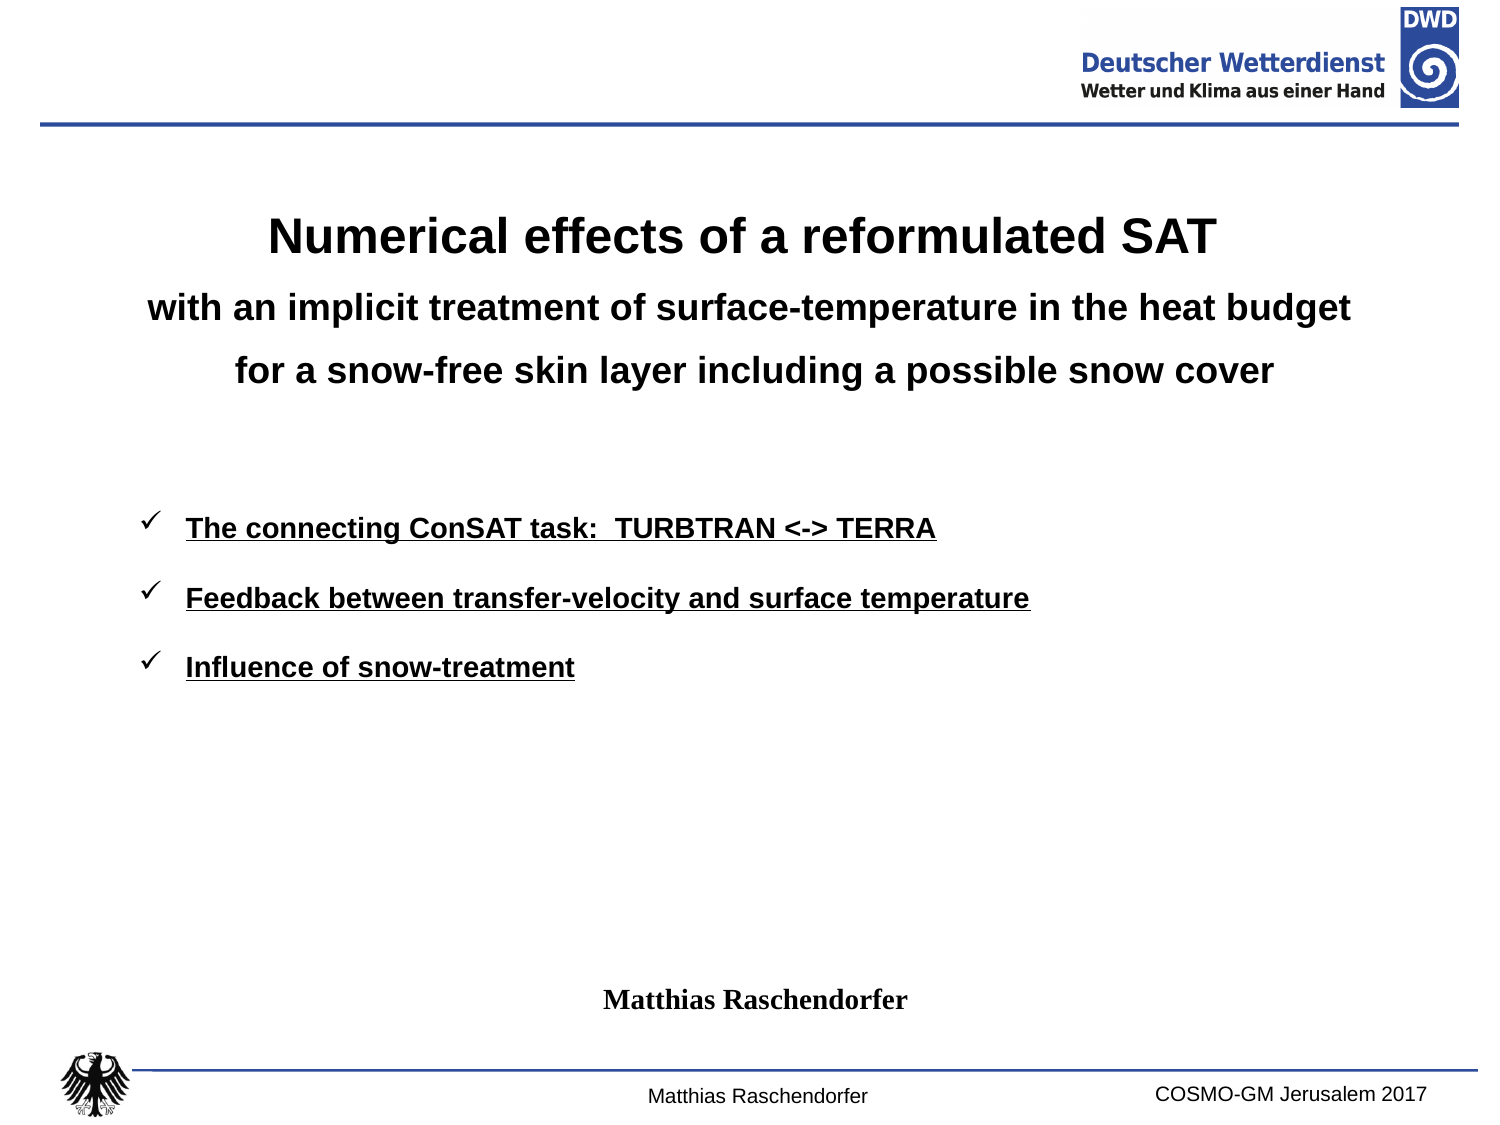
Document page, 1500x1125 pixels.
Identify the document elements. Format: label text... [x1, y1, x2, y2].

text_box COSMO-GM Jerusalem 2017 [1127, 1081, 1455, 1106]
text_box Matthias Raschendorfer [648, 1082, 869, 1108]
text_box Matthias Raschendorfer [5, 973, 1500, 1023]
picture [1081, 6, 1459, 108]
text_box Numerical effects of a reformulated SAT with an implicit treatment of surface-temperature in the heat budget for a snow-free skin layer including a possible snow cover [0, 196, 1500, 399]
text_box The connecting ConSAT task: TURBTRAN <-> TERRA Feedback between transfer-velocity and surface temperature Influence of snow-treatment [123, 466, 1400, 692]
picture [58, 1050, 133, 1120]
